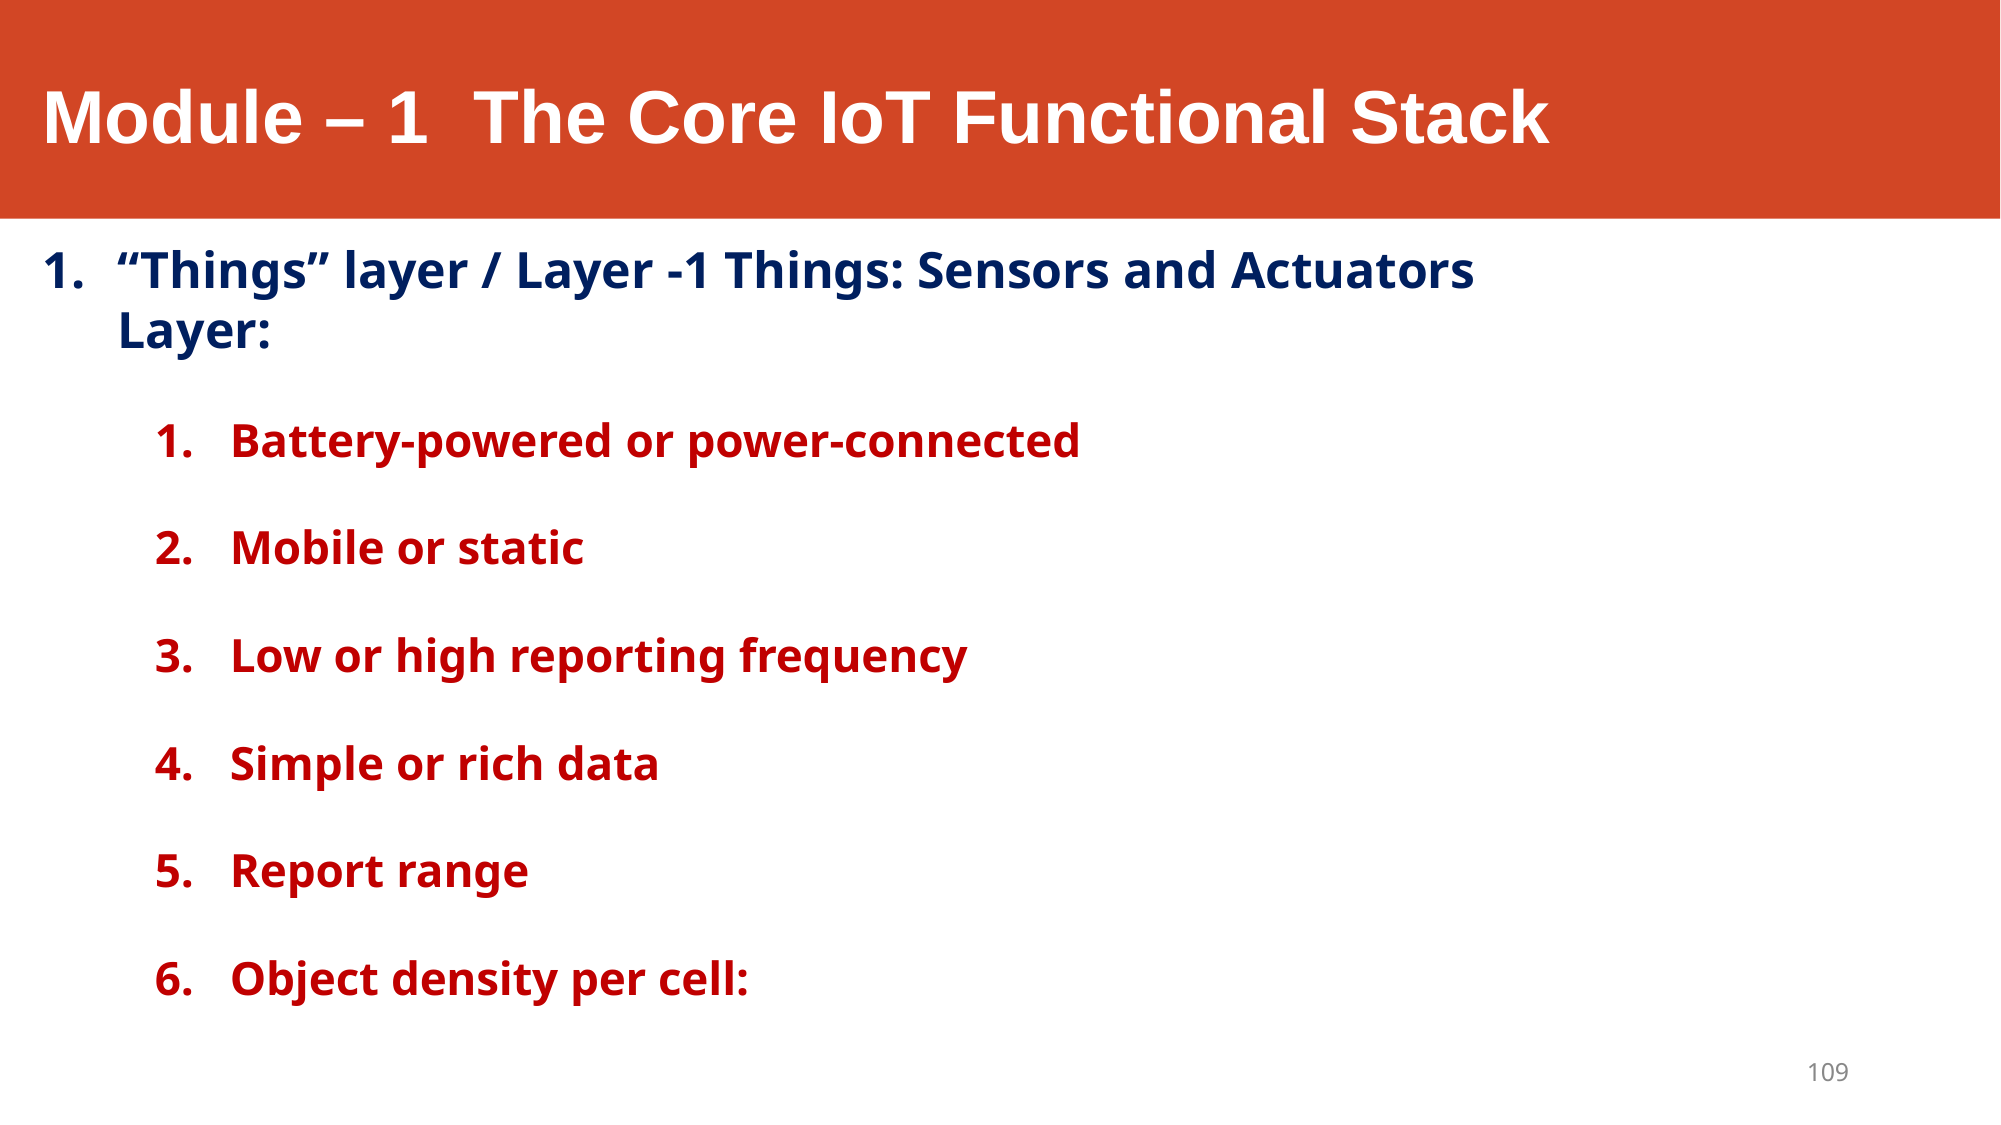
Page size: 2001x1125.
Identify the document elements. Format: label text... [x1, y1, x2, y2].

text_box “Things” layer / Layer -1 Things: Sensors and Actuators Layer: Battery-powered or power-connected Mobile or static Low or high reporting frequency Simple or rich data Report range Object density per cell: [40, 235, 1571, 1005]
title Module – 1 The Core IoT Functional Stack [40, 66, 1554, 235]
text_box 109 [1804, 1054, 1850, 1087]
